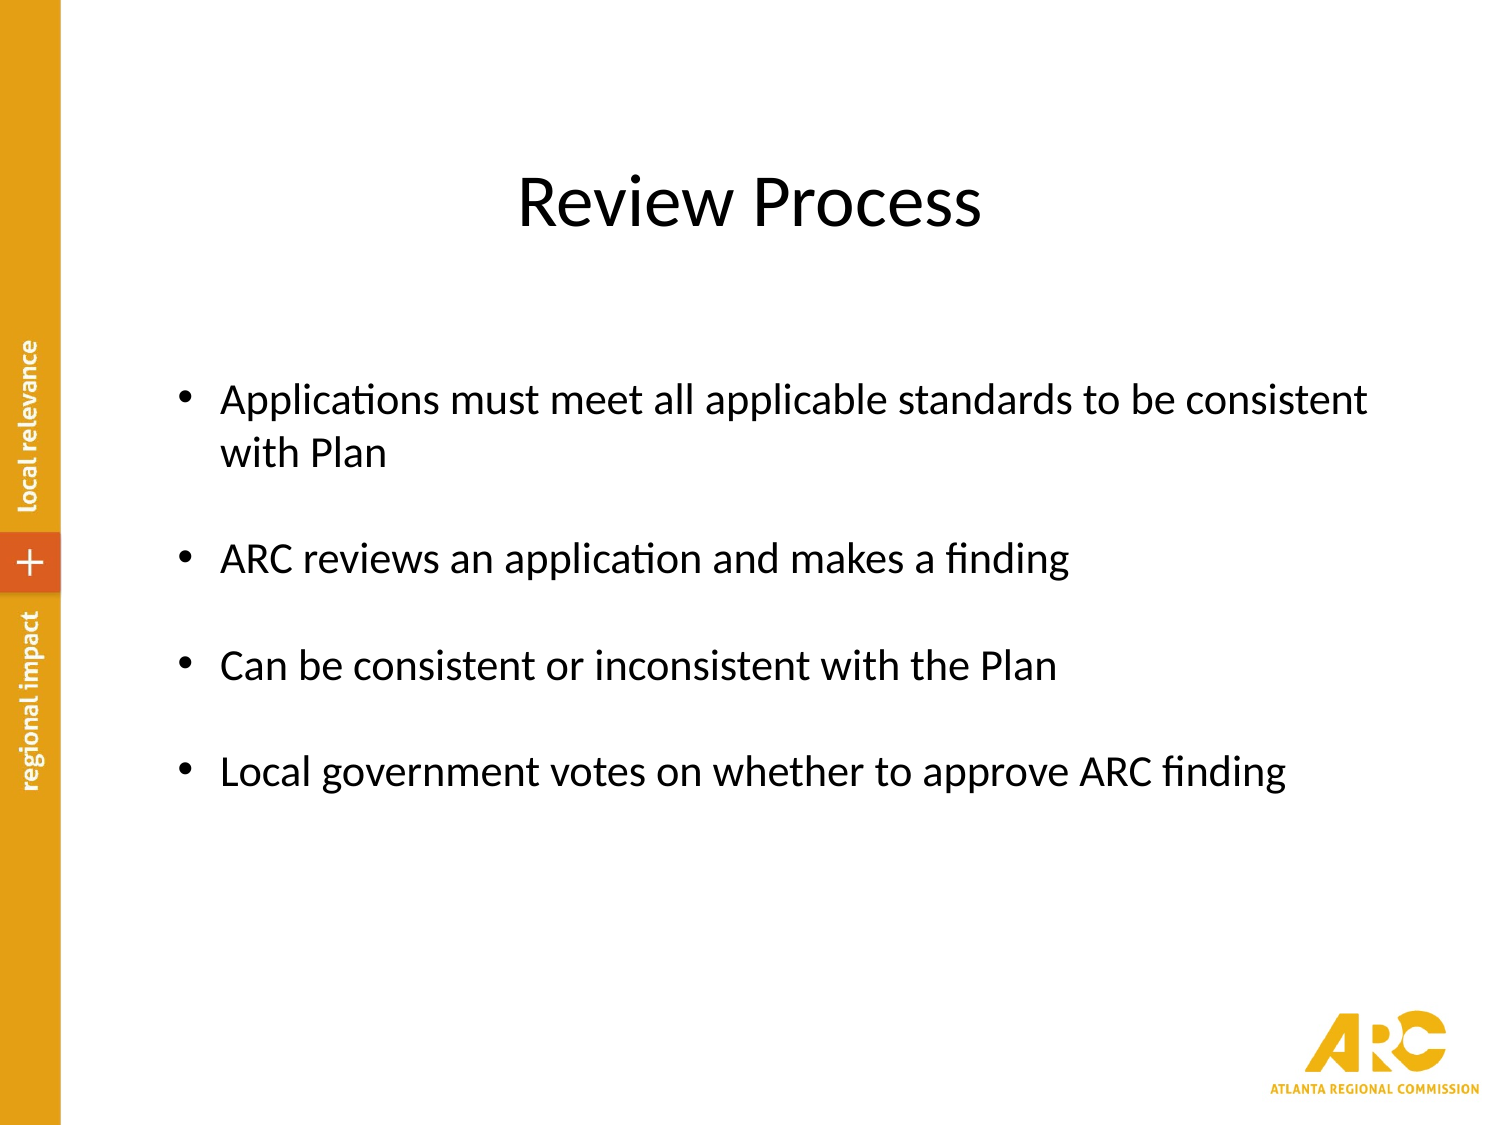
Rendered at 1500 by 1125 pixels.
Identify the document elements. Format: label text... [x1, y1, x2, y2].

picture [0, 0, 62, 1125]
title Review Process [112, 125, 1388, 268]
list Applications must meet all applicable standards to be consistent with Plan ARC reviews an application and makes a finding Can be consistent or inconsistent with the Plan Local government votes on whether to approve ARC finding [162, 362, 1436, 963]
picture [1262, 1002, 1488, 1106]
